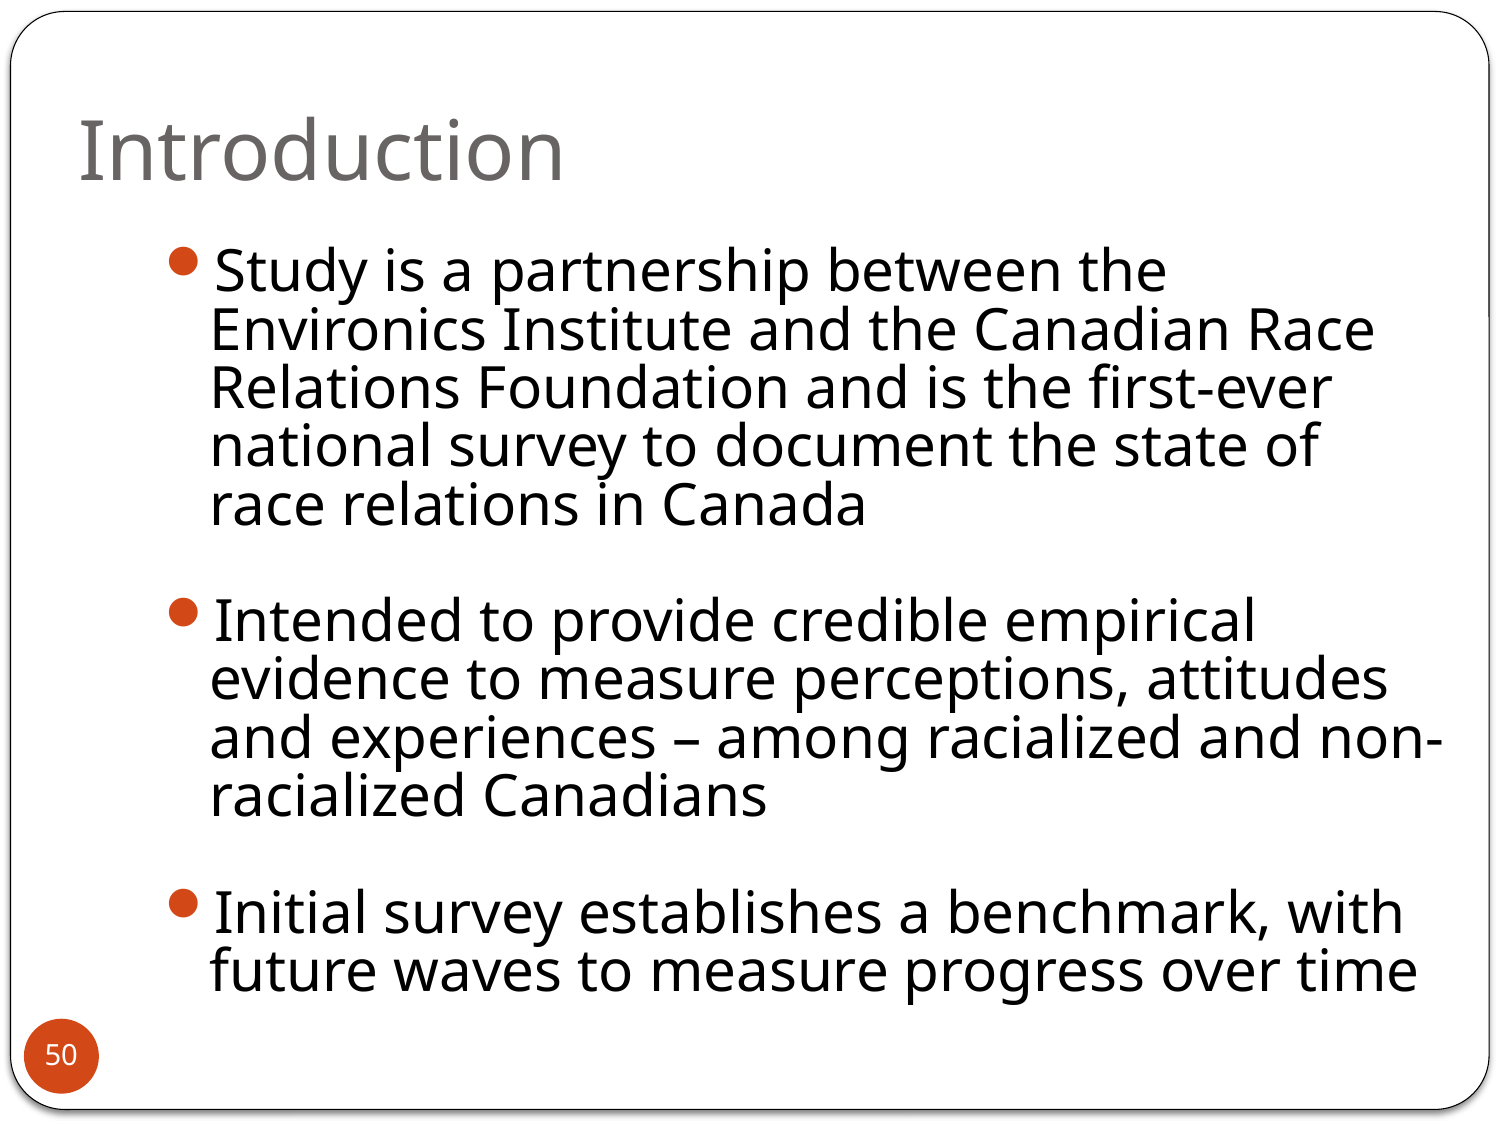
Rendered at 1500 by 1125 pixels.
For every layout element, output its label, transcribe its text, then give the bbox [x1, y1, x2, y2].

list Study is a partnership between the Environics Institute and the Canadian Race Relations Foundation and is the first-ever national survey to document the state of race relations in Canada Intended to provide credible empirical evidence to measure perceptions, attitudes and experiences – among racialized and non-racialized Canadians Initial survey establishes a benchmark, with future waves to measure progress over time [150, 237, 1463, 1038]
title Introduction [63, 24, 1339, 213]
slide_number 50 [23, 1018, 99, 1094]
